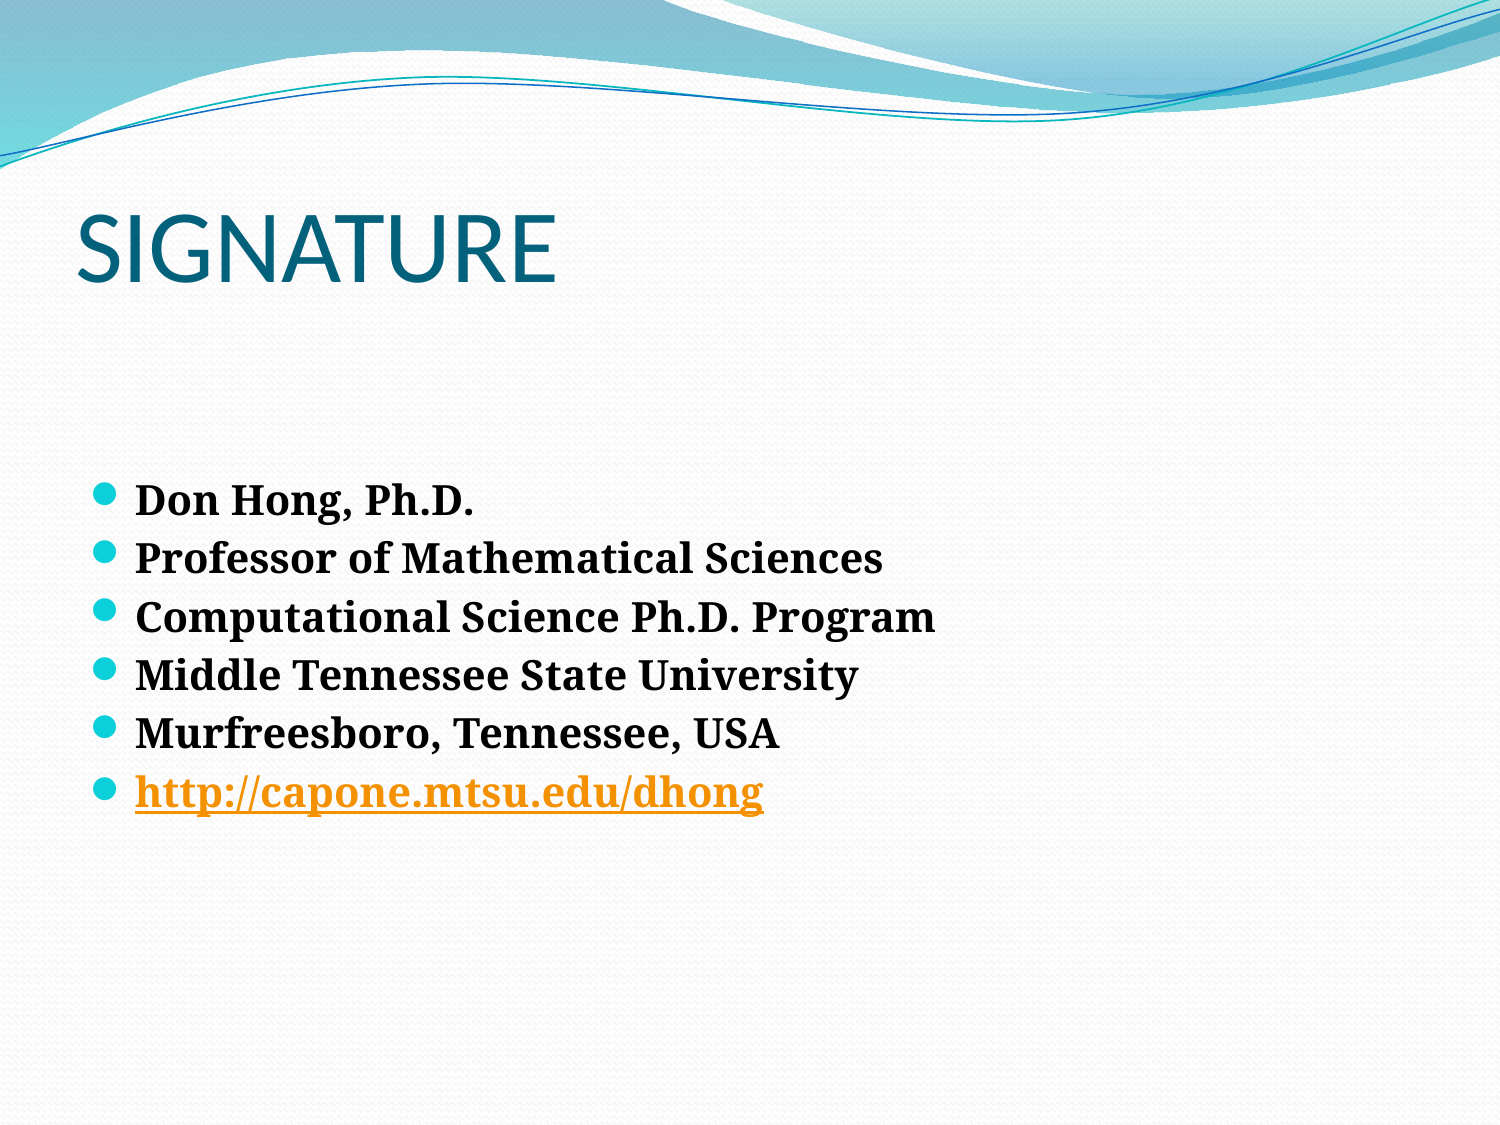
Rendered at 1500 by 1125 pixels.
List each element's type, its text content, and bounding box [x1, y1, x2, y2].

list Don Hong, Ph.D. Professor of Mathematical Sciences Computational Science Ph.D. Program Middle Tennessee State University Murfreesboro, Tennessee, USA http://capone.mtsu.edu/dhong [75, 317, 1425, 1038]
title SIGNATURE [75, 115, 1425, 303]
